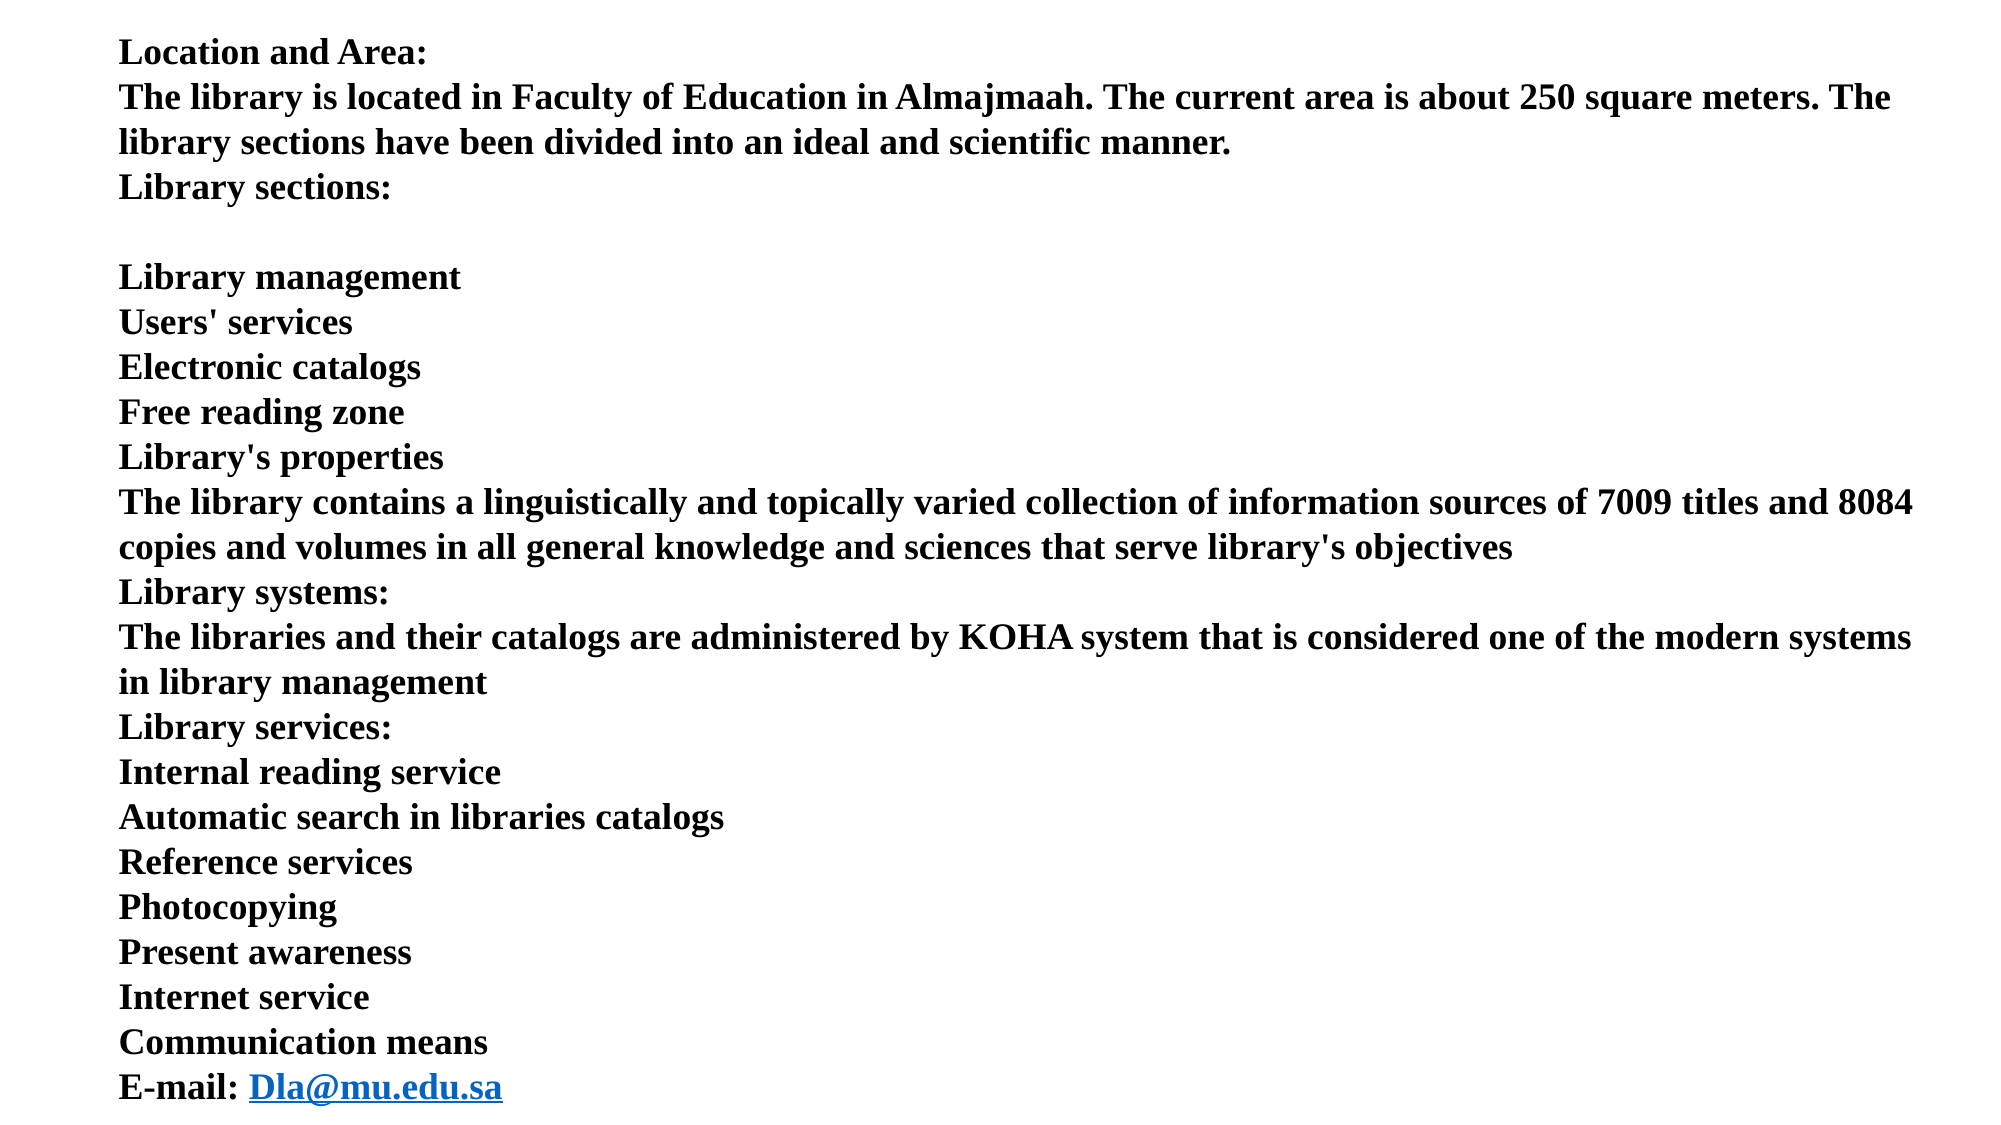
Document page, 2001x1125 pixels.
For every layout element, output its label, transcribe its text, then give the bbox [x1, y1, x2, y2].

text_box Location and Area: The library is located in Faculty of Education in Almajmaah. The current area is about 250 square meters. The library sections have been divided into an ideal and scientific manner. Library sections: Library management Users' services Electronic catalogs Free reading zone Library's properties The library contains a linguistically and topically varied collection of information sources of 7009 titles and 8084 copies and volumes in all general knowledge and sciences that serve library's objectives Library systems: The libraries and their catalogs are administered by KOHA system that is considered one of the modern systems in library management Library services: Internal reading service Automatic search in libraries catalogs Reference services Photocopying Present awareness Internet service Communication means E-mail: Dla@mu.edu.sa [103, 19, 1948, 1114]
